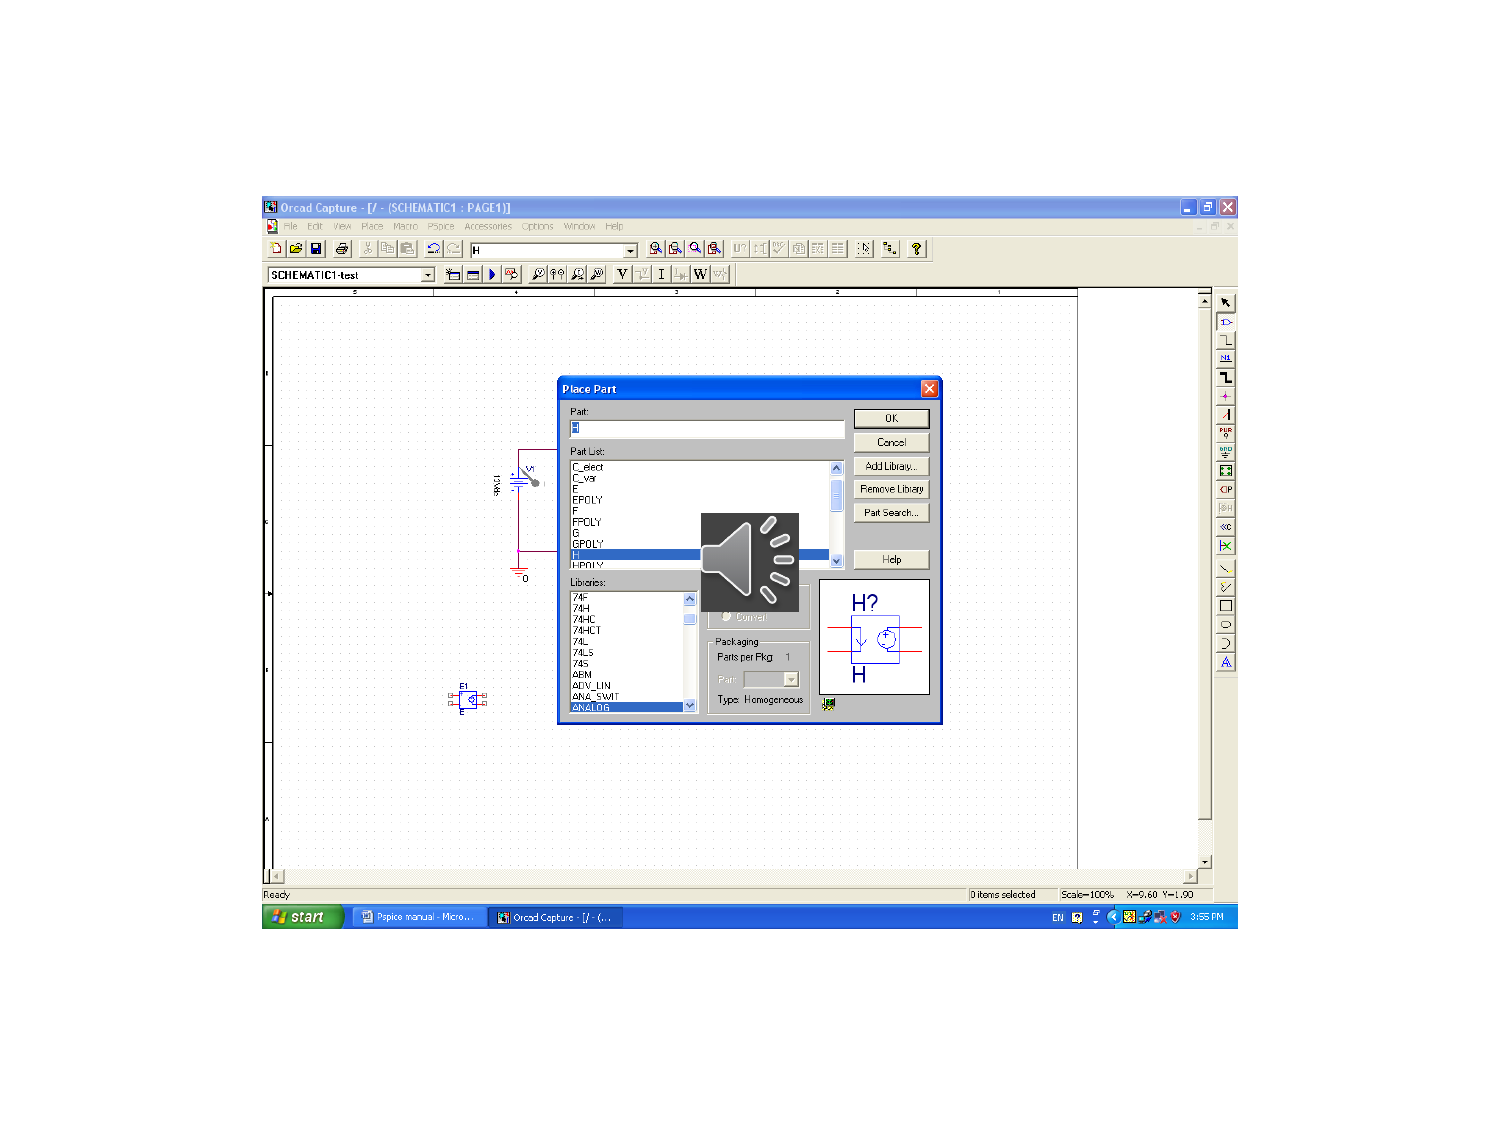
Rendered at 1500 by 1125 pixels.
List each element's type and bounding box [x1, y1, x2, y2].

picture [262, 196, 1238, 929]
